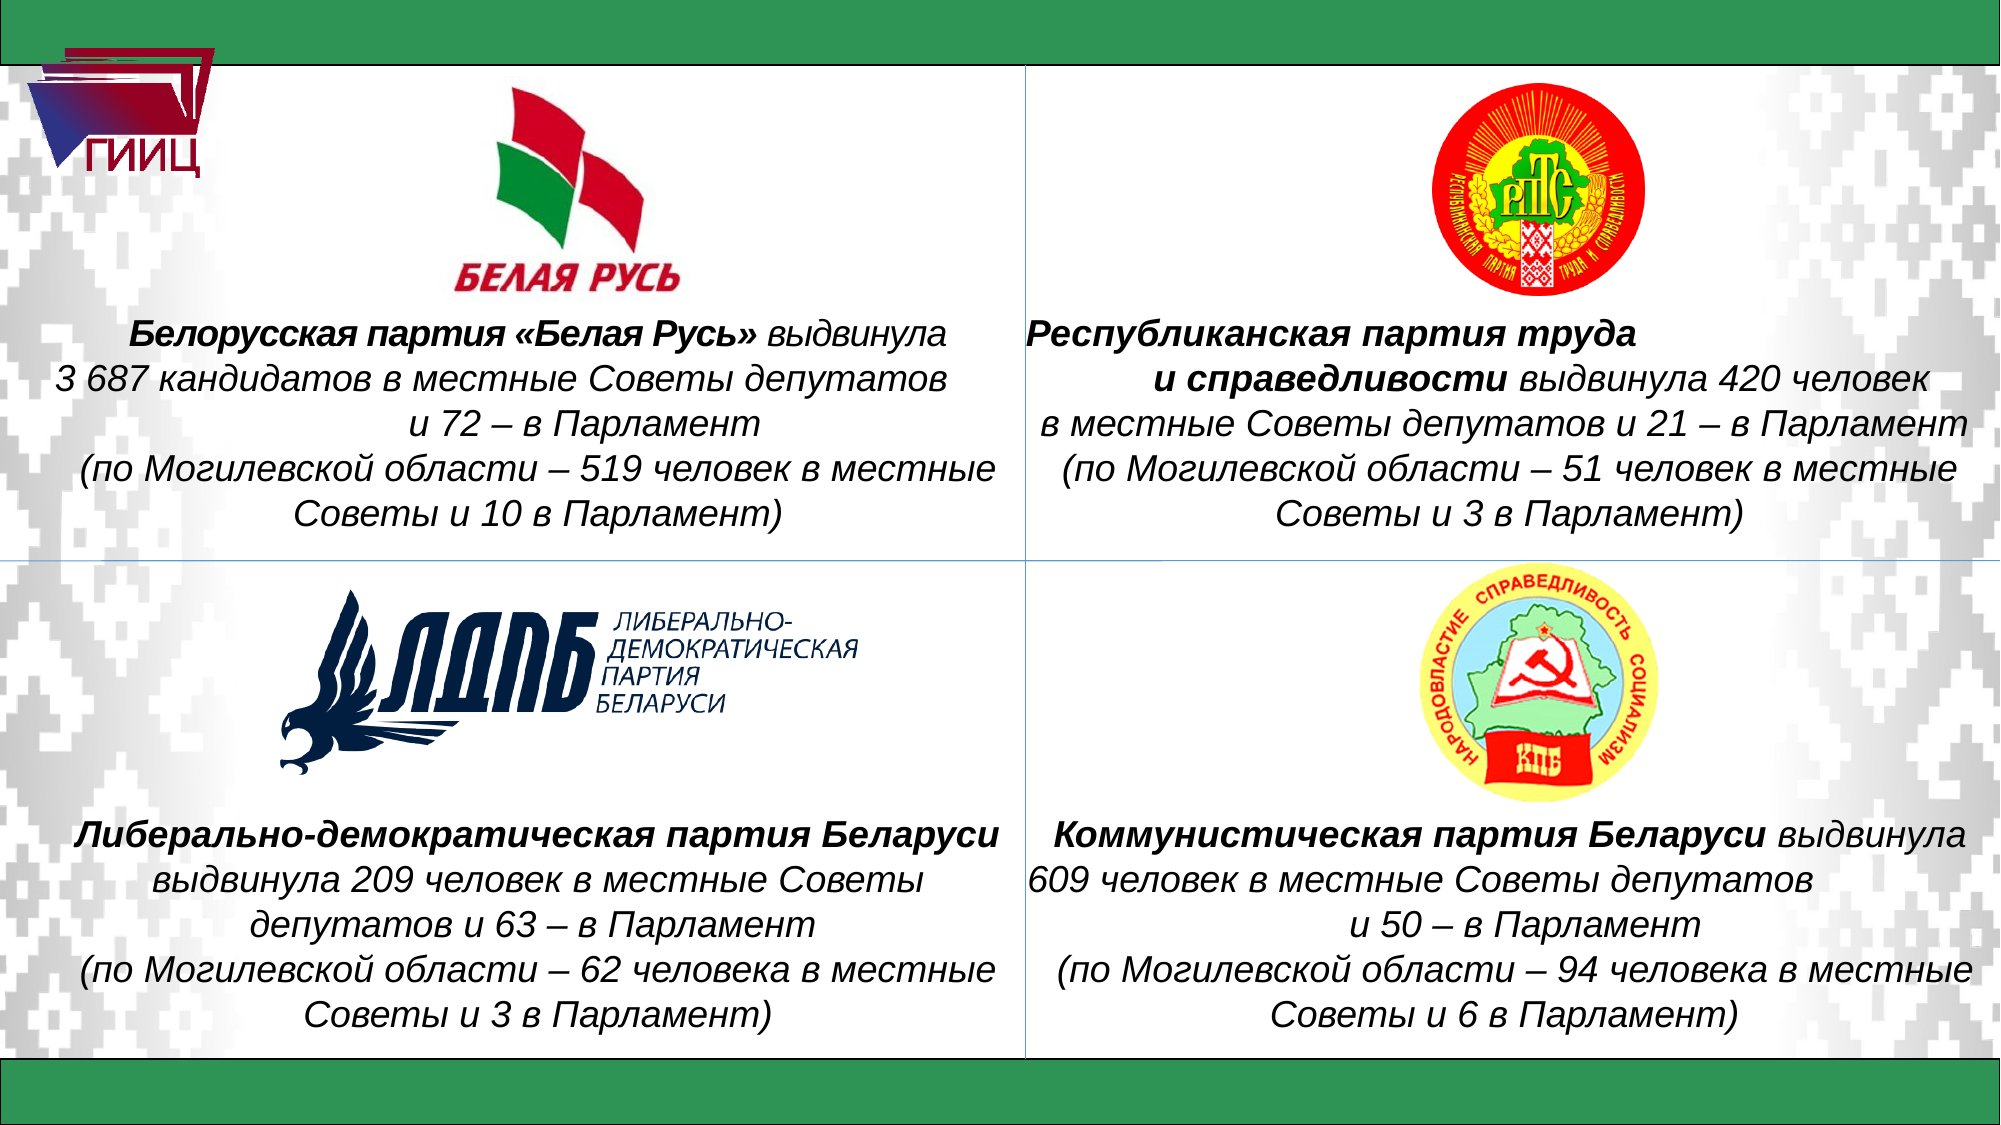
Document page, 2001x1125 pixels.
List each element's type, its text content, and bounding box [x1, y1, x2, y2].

text_box [462, 0, 1538, 66]
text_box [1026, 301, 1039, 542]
picture [1431, 0, 2000, 560]
picture [1416, 561, 2000, 1122]
text_box Либерально-демократическая партия Беларуси выдвинула 209 человек в местные Советы депутатов и 63 – в Парламент (по Могилевской области – 62 человека в местные Советы и 3 в Парламент) [462, 803, 1025, 1043]
text_box Коммунистическая партия Беларуси выдвинула 609 человек в местные Советы депутатов и 50 – в Парламент (по Могилевской области – 94 человека в местные Советы и 6 в Парламент) [1039, 803, 1538, 1043]
picture [0, 0, 770, 560]
picture [0, 561, 858, 1122]
text_box Республиканская партия труда и справедливости выдвинула 420 человек в местные Советы депутатов и 21 – в Парламент (по Могилевской области – 51 человек в местные Советы и 3 в Парламент) [1039, 301, 1538, 542]
text_box Белорусская партия «Белая Русь» выдвинула 3 687 кандидатов в местные Советы депутатов и 72 – в Парламент (по Могилевской области – 519 человек в местные Советы и 10 в Парламент) [462, 301, 1025, 542]
text_box [0, 1058, 2000, 1125]
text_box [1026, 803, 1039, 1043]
